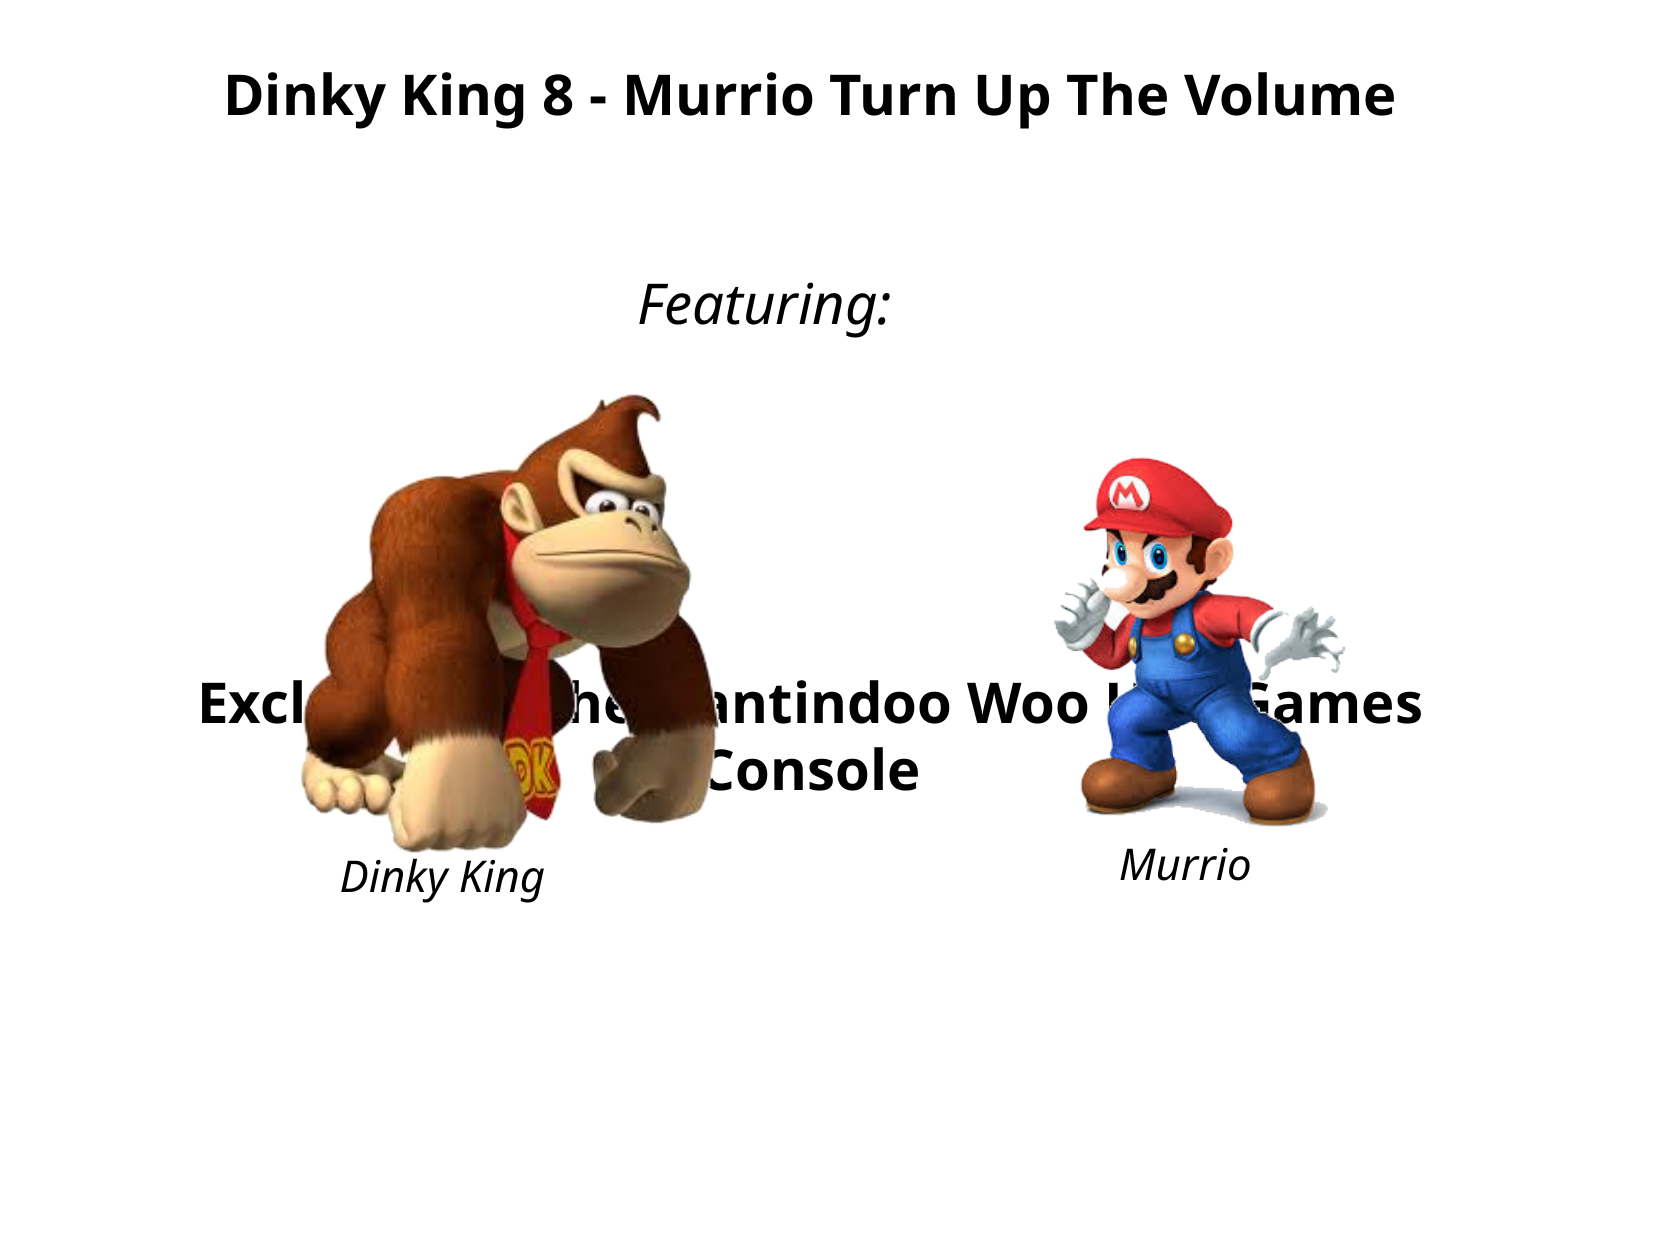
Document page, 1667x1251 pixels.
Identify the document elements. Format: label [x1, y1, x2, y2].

text_box [122, 51, 1499, 910]
